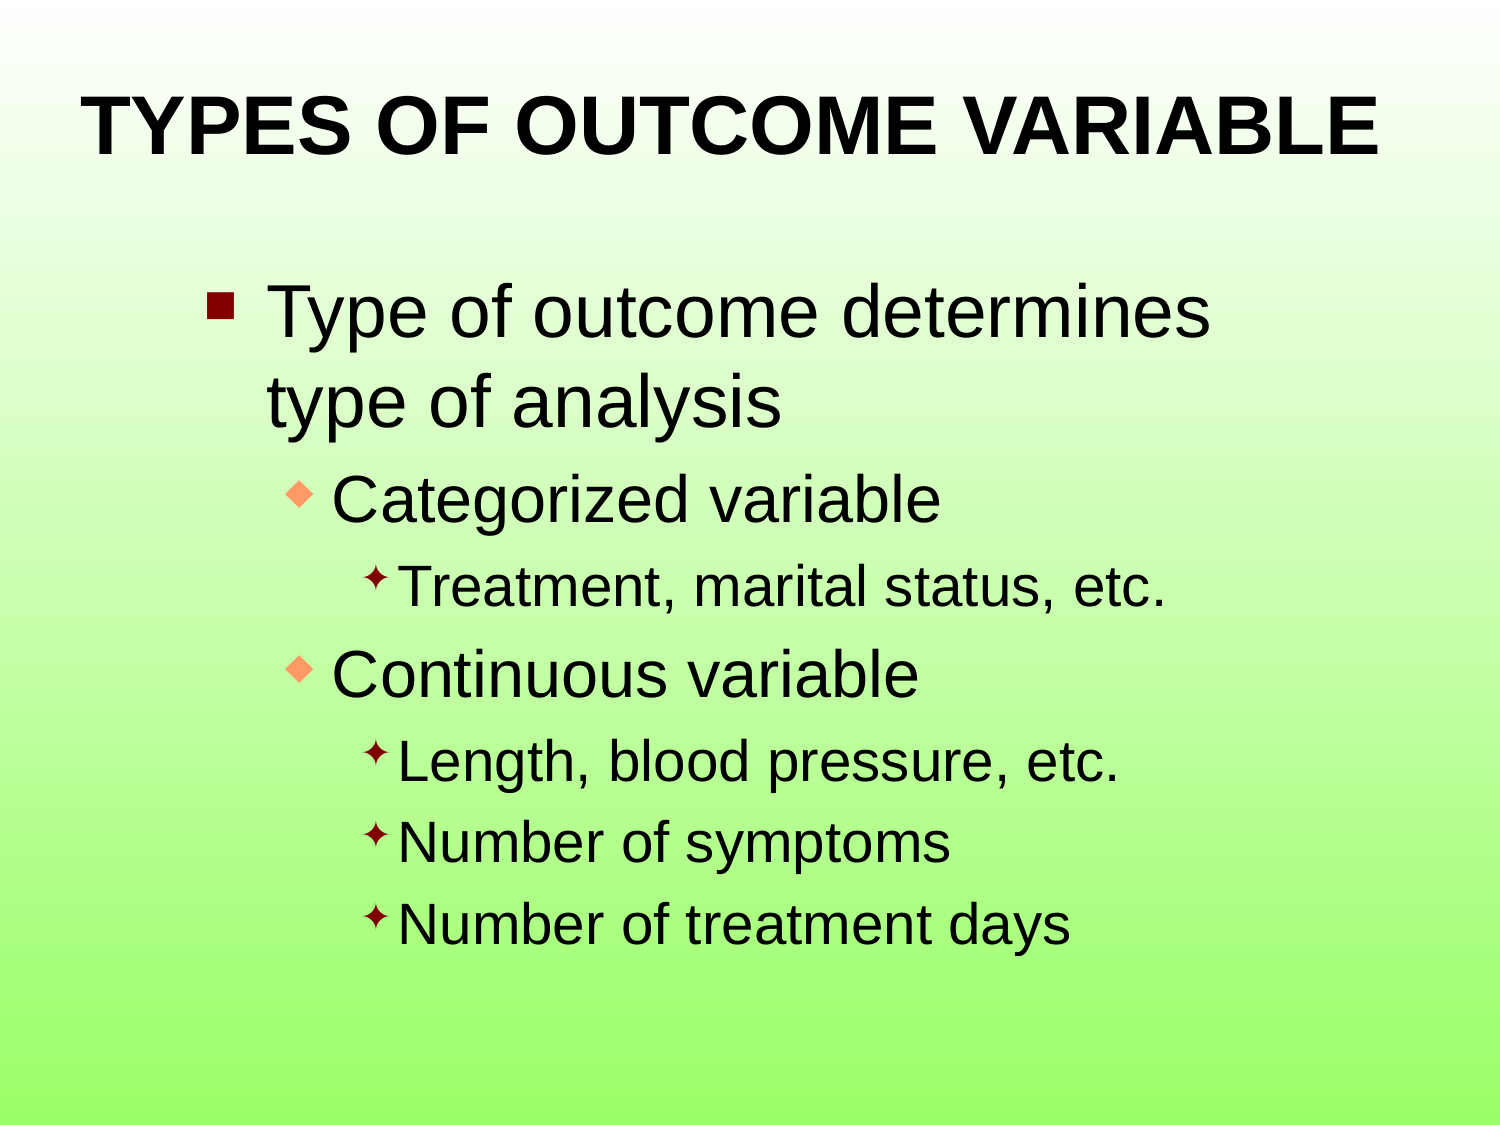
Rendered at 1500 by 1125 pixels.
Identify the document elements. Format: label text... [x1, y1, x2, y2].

list Type of outcome determines type of analysis Categorized variable Treatment, marital status, etc. Continuous variable Length, blood pressure, etc. Number of symptoms Number of treatment days [194, 255, 1266, 773]
title TYPES OF OUTCOME VARIABLE [64, 42, 1439, 224]
